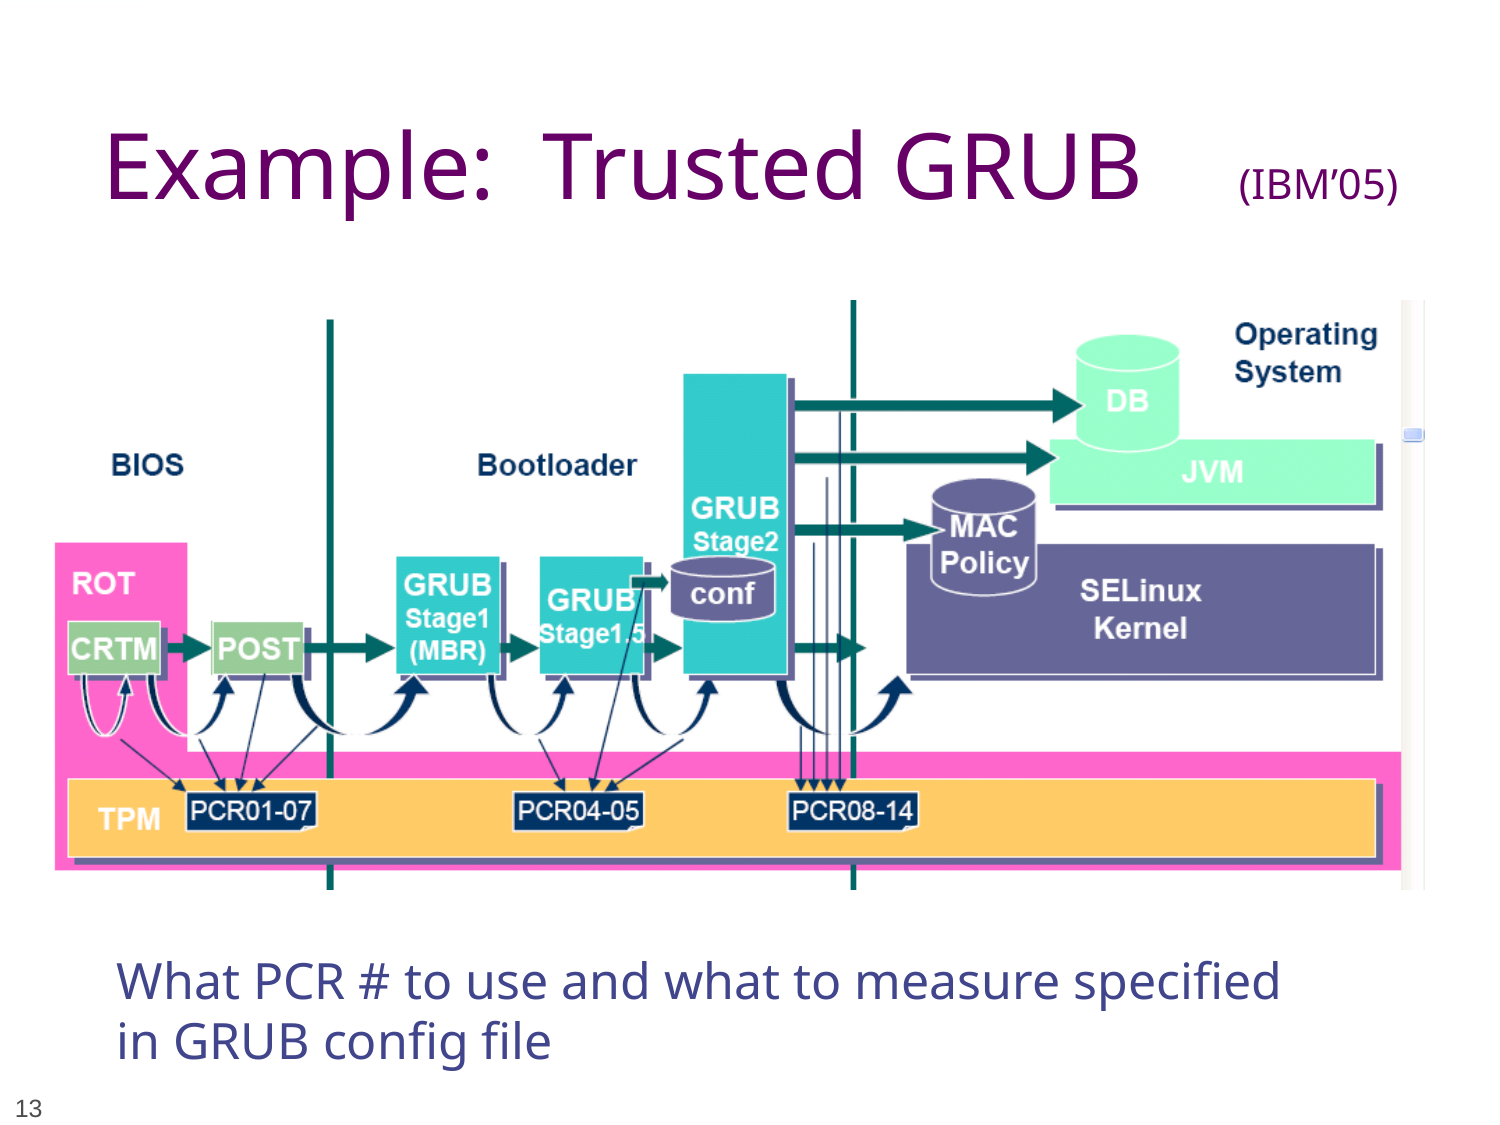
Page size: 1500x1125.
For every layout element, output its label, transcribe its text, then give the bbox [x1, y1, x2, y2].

picture [37, 299, 1426, 890]
title Example: Trusted GRUB (IBM’05) [87, 37, 1463, 225]
text_box What PCR # to use and what to measure specified in GRUB config file [101, 941, 1311, 1077]
